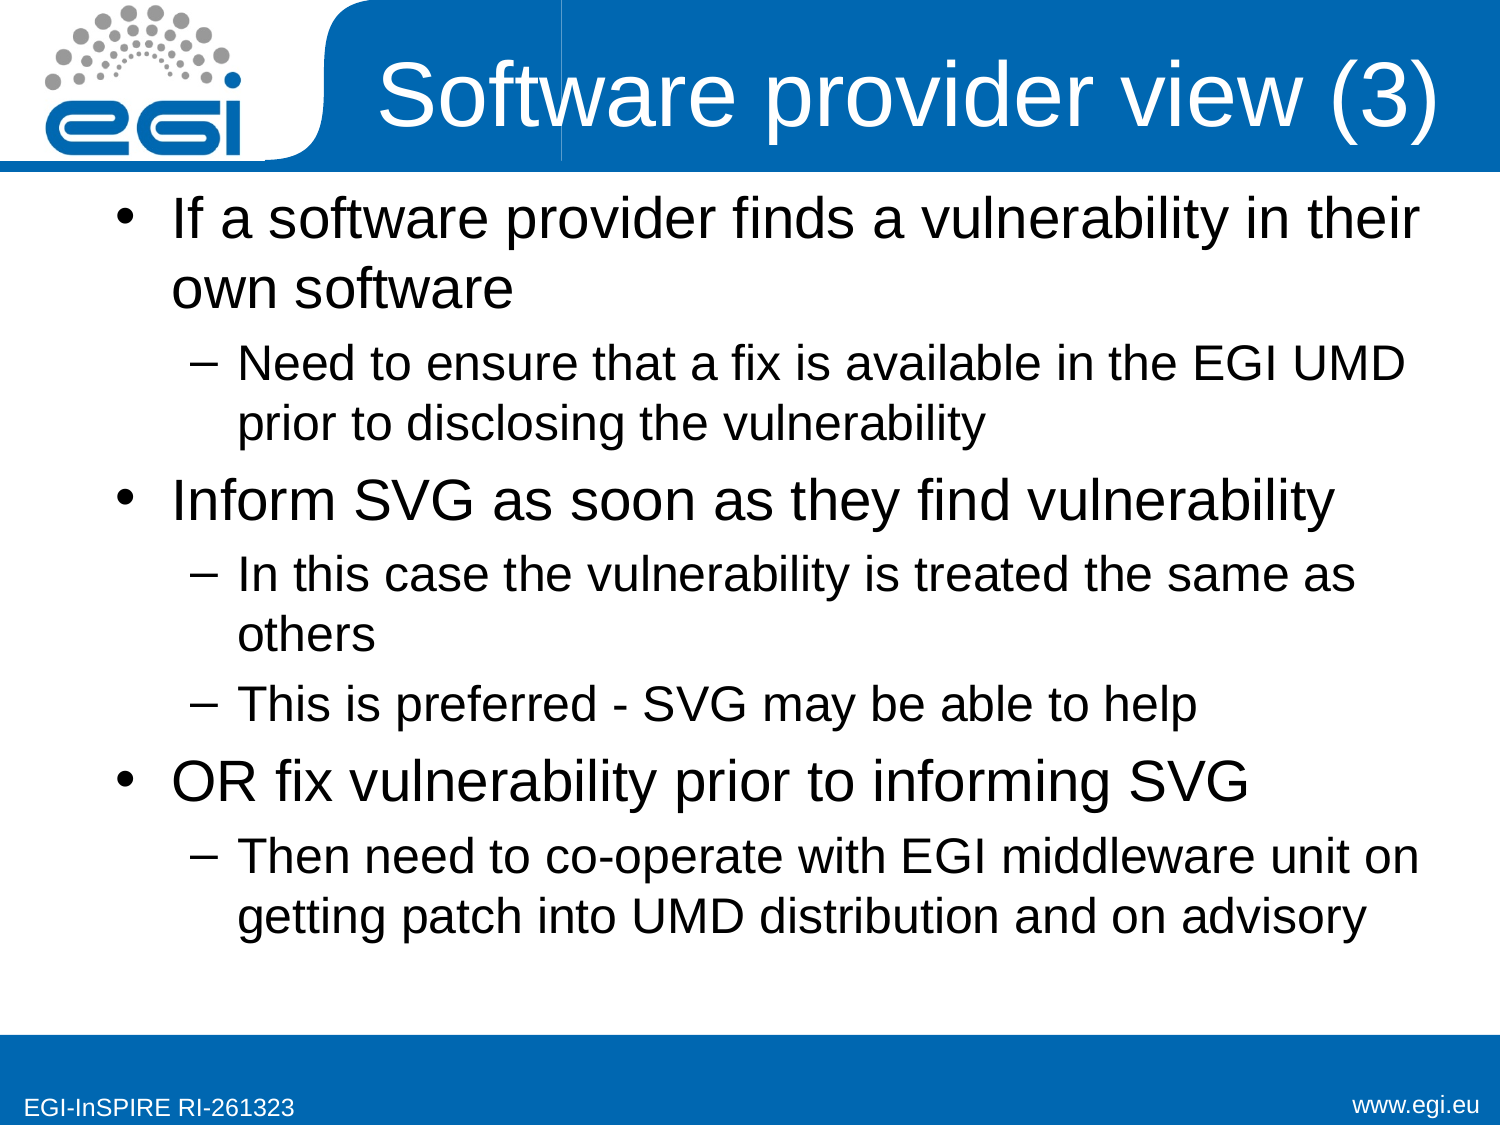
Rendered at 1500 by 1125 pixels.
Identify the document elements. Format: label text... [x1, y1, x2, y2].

picture [0, 0, 265, 161]
list If a software provider finds a vulnerability in their own software Need to ensure that a fix is available in the EGI UMD prior to disclosing the vulnerability Inform SVG as soon as they find vulnerability In this case the vulnerability is treated the same as others This is preferred - SVG may be able to help OR fix vulnerability prior to informing SVG Then need to co-operate with EGI middleware unit on getting patch into UMD distribution and on advisory [100, 172, 1448, 1000]
title Software provider view (3) [300, 18, 1500, 162]
